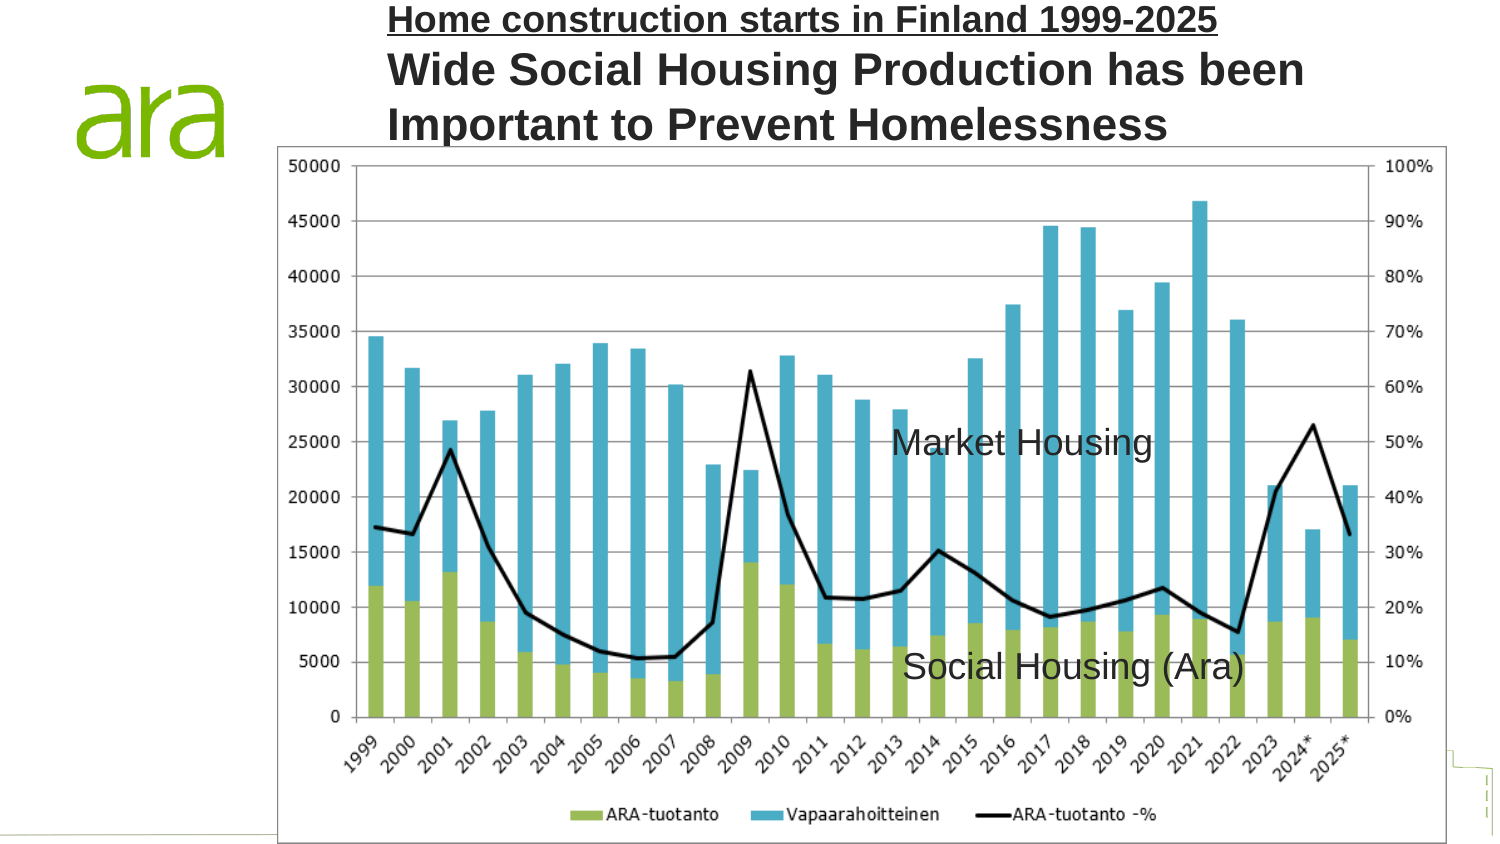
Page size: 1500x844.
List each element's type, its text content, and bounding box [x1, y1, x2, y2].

title Home construction starts in Finland 1999-2025 Wide Social Housing Production has been Important to Prevent Homelessness [371, 43, 1401, 101]
picture [0, 146, 1494, 844]
picture [64, 73, 242, 171]
